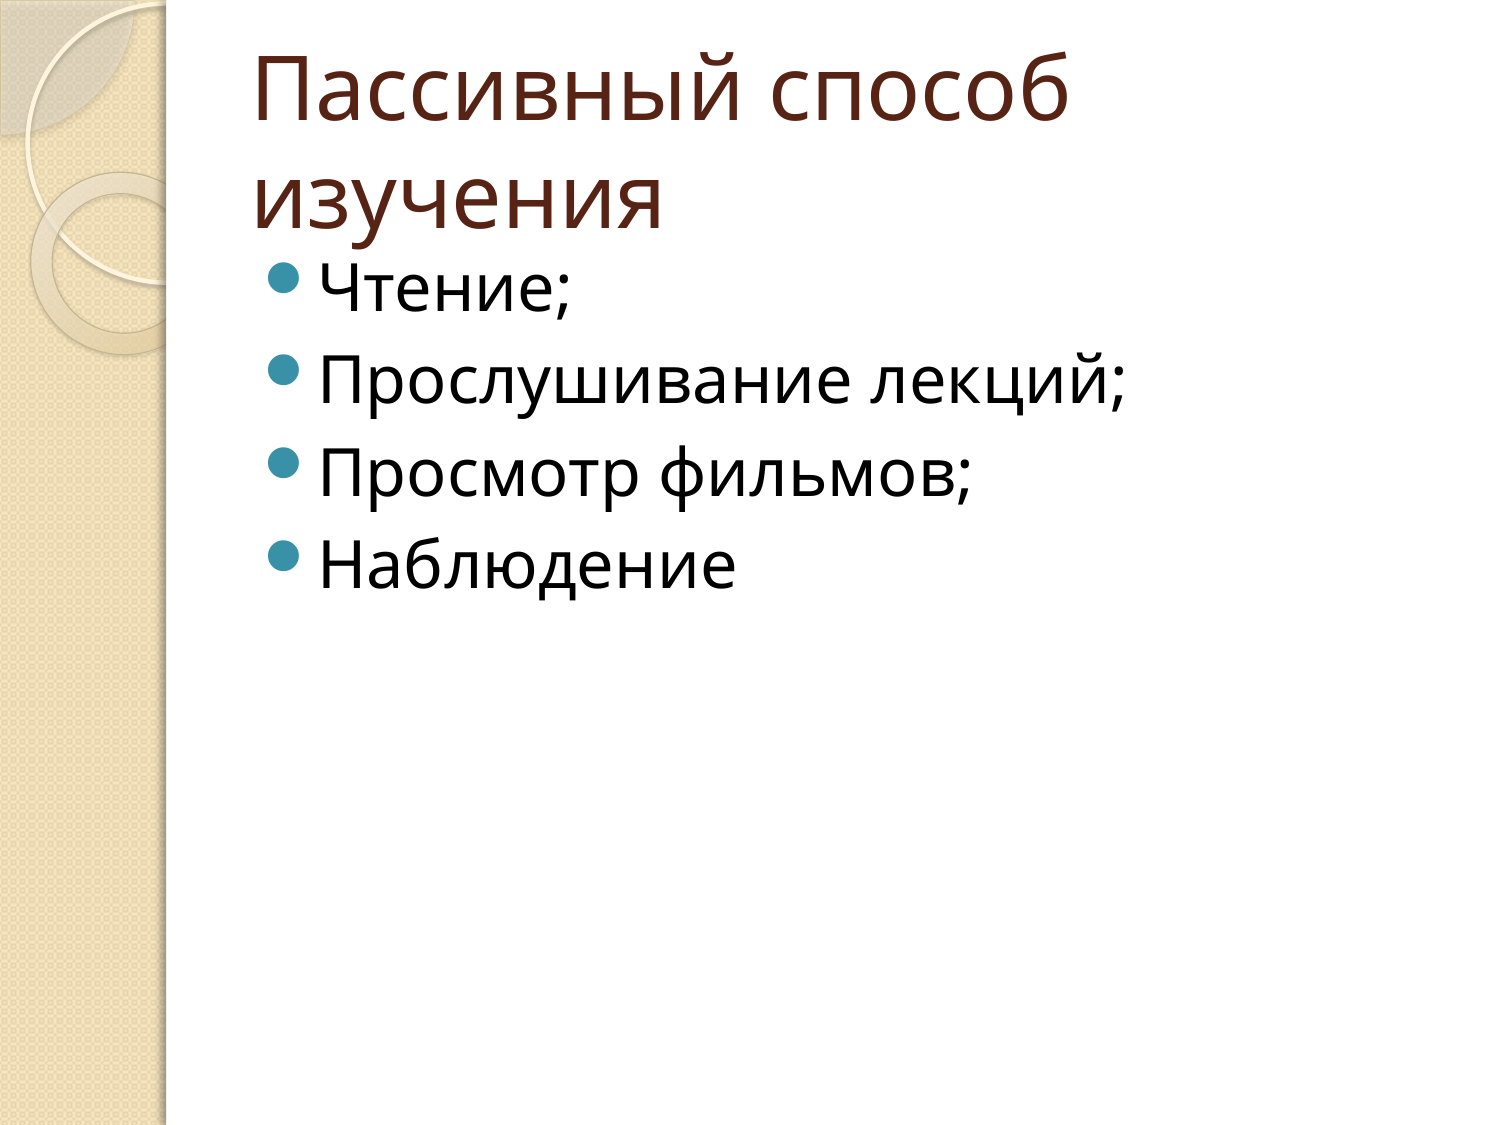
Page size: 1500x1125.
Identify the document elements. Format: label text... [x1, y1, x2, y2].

title Пассивный способ изучения [235, 45, 1466, 233]
list Чтение; Прослушивание лекций; Просмотр фильмов; Наблюдение [235, 237, 1466, 1025]
